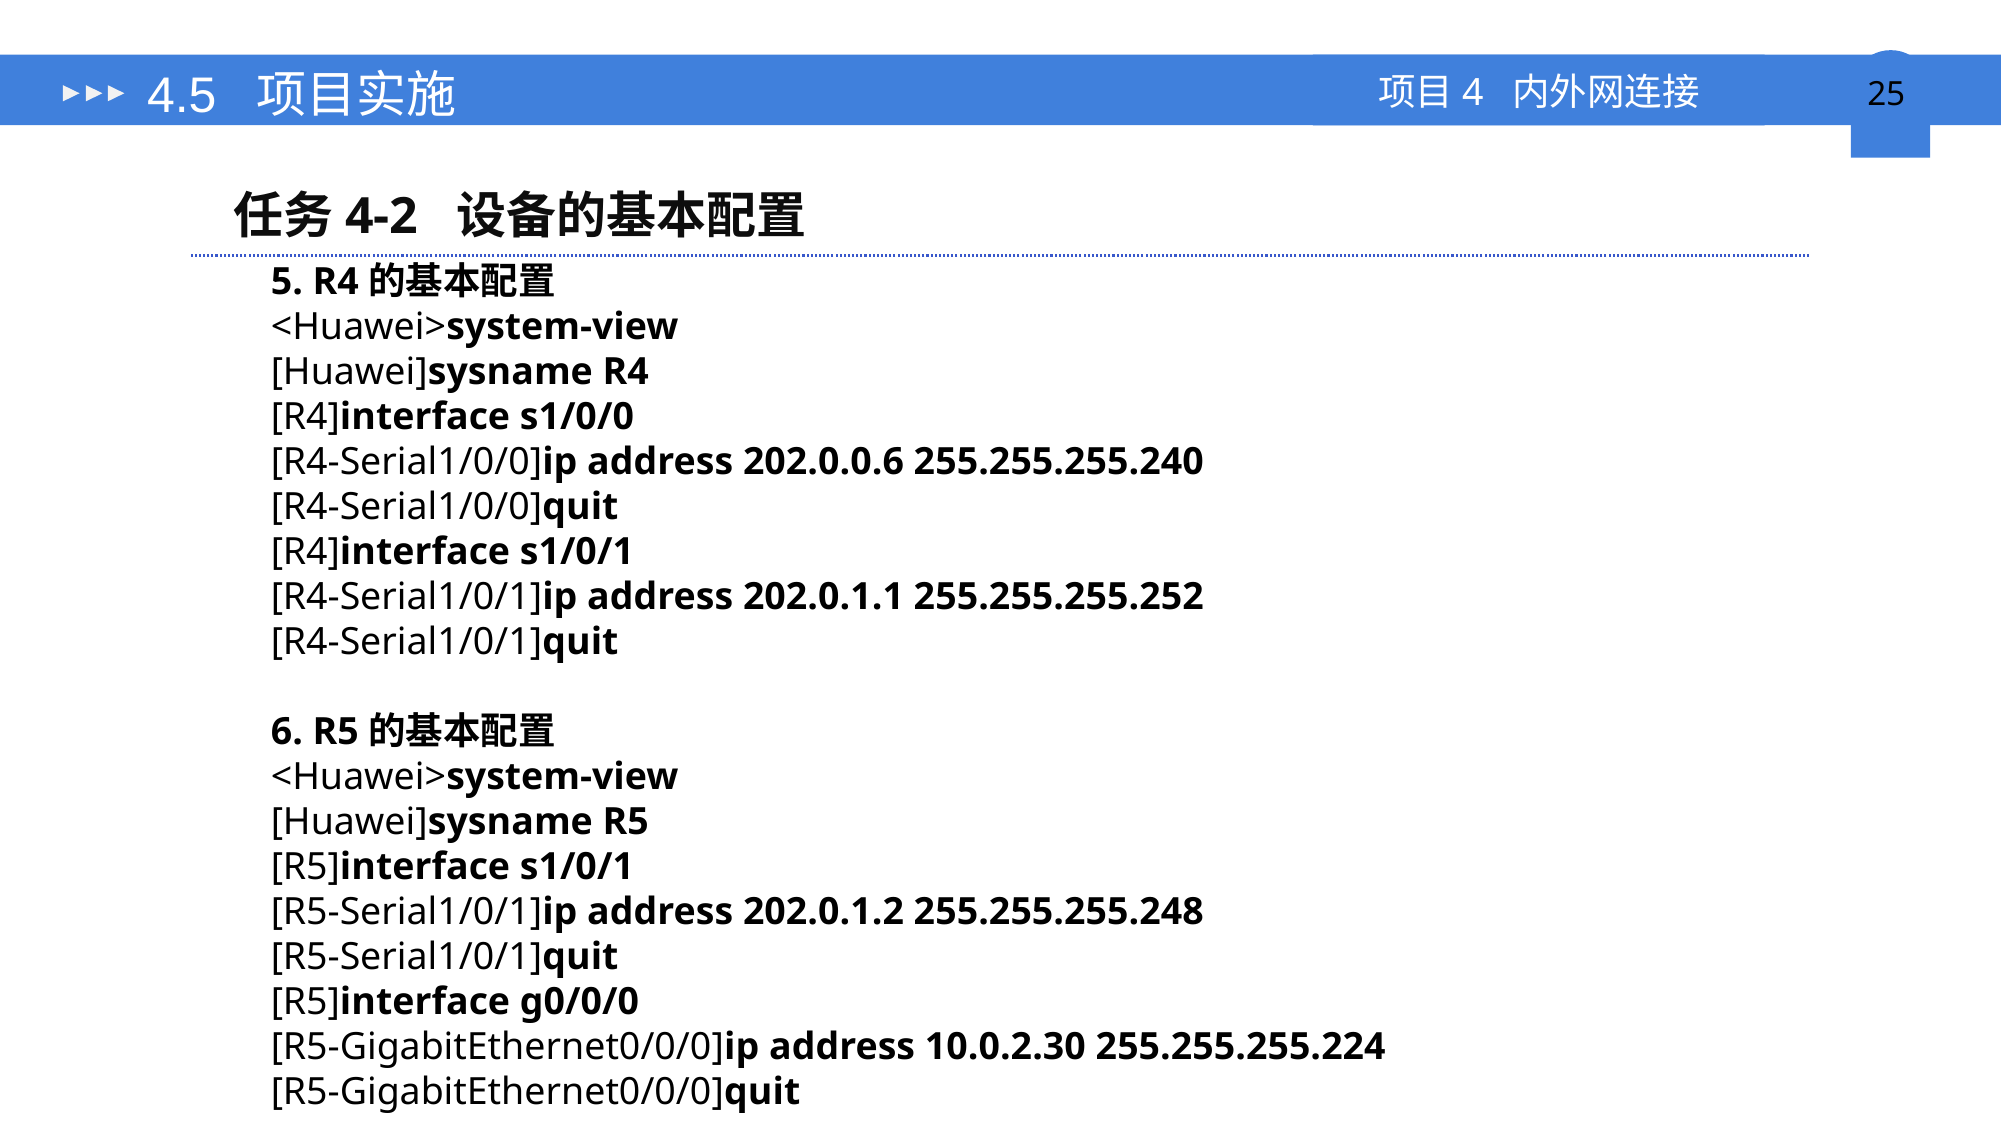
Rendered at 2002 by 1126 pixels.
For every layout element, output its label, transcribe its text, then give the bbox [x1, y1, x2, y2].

title 4.5 项目实施 [127, 59, 1207, 126]
list 任务4-2 设备的基本配置 [138, 161, 1901, 238]
text_box 5. R4的基本配置 <Huawei>system-view [Huawei]sysname R4 [R4]interface s1/0/0 [R4-Serial1/0/0]ip address 202.0.0.6 255.255.255.240 [R4-Serial1/0/0]quit [R4]interface s1/0/1 [R4-Serial1/0/1]ip address 202.0.1.1 255.255.255.252 [R4-Serial1/0/1]quit 6. R5的基本配置 <Huawei>system-view [Huawei]sysname R5 [R5]interface s1/0/1 [R5-Serial1/0/1]ip address 202.0.1.2 255.255.255.248 [R5-Serial1/0/1]quit [R5]interface g0/0/0 [R5-GigabitEthernet0/0/0]ip address 10.0.2.30 255.255.255.224 [R5-GigabitEthernet0/0/0]quit [181, 250, 1906, 1126]
